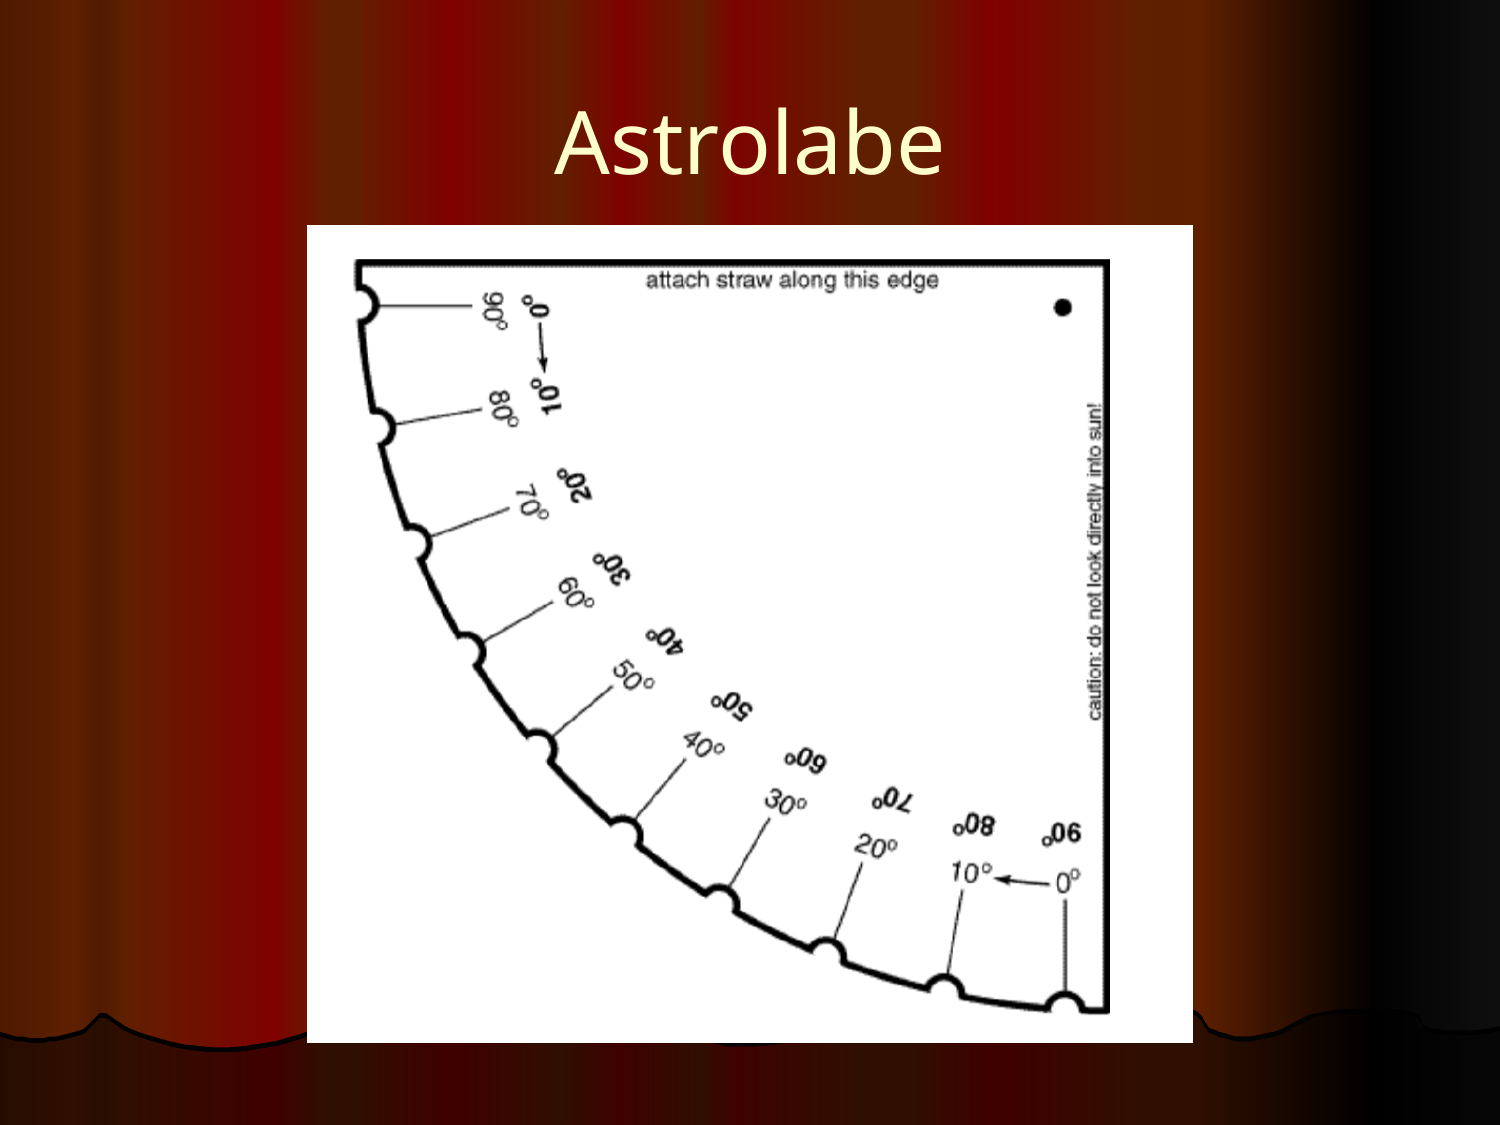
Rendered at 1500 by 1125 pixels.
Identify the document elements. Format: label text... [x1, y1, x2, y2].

title Astrolabe [75, 45, 1425, 233]
picture [307, 224, 1193, 1044]
